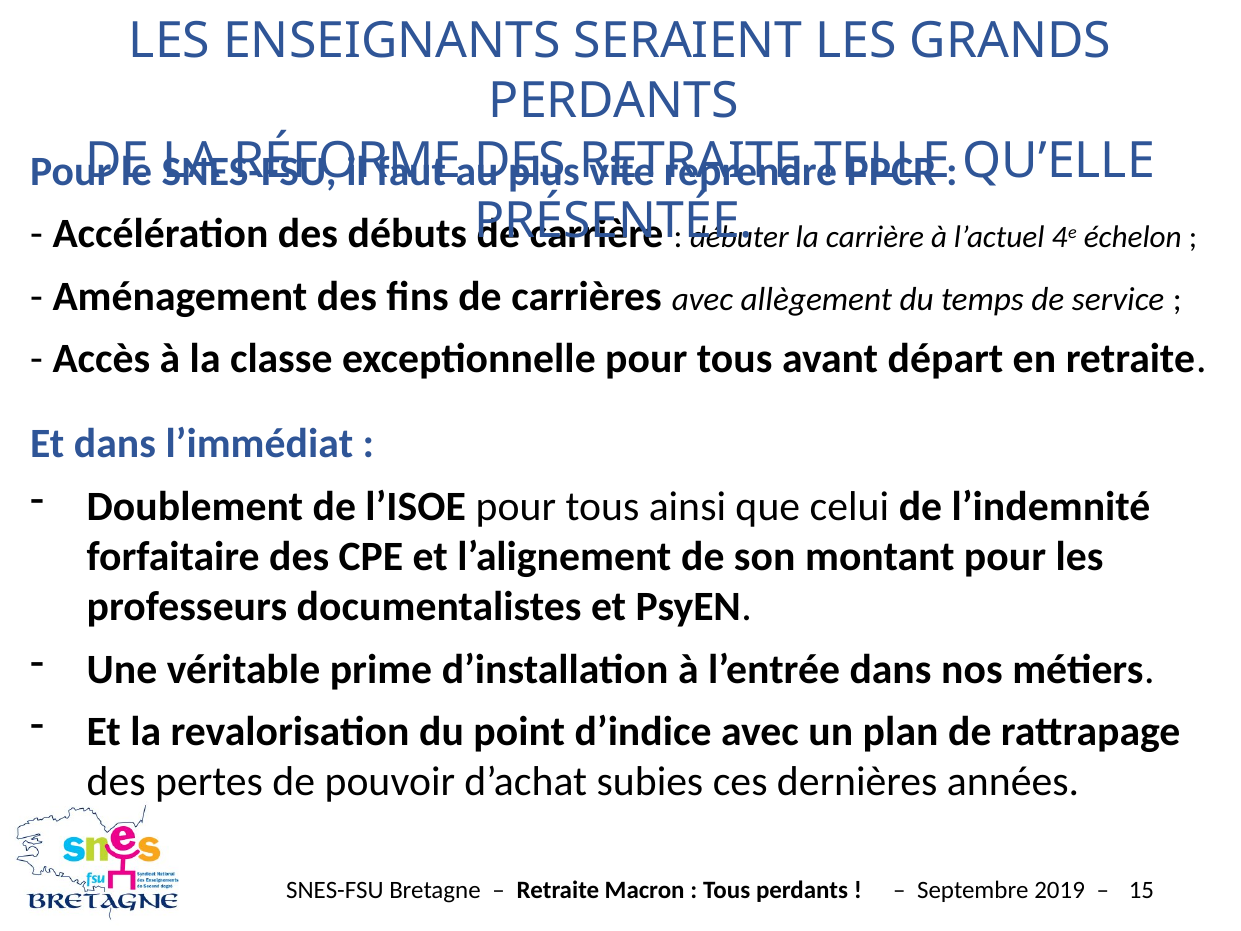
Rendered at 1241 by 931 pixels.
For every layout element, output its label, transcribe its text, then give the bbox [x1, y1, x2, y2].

text_box LES ENSEIGNANTS SERAIENT LES GRANDS PERDANTS DE LA RÉFORME DES RETRAITE TELLE QU’ELLE PRÉSENTÉE. [0, 0, 1241, 255]
text_box Pour le SNES-FSU, il faut au plus vite reprendre PPCR : - Accélération des débuts de carrière : débuter la carrière à l’actuel 4e échelon ; - Aménagement des fins de carrières avec allègement du temps de service ; - Accès à la classe exceptionnelle pour tous avant départ en retraite. Et dans l’immédiat : Doublement de l’ISOE pour tous ainsi que celui de l’indemnité forfaitaire des CPE et l’alignement de son montant pour les professeurs documentalistes et PsyEN. Une véritable prime d’installation à l’entrée dans nos métiers. Et la revalorisation du point d’indice avec un plan de rattrapage des pertes de pouvoir d’achat subies ces dernières années. [15, 255, 1225, 812]
picture [9, 796, 185, 927]
